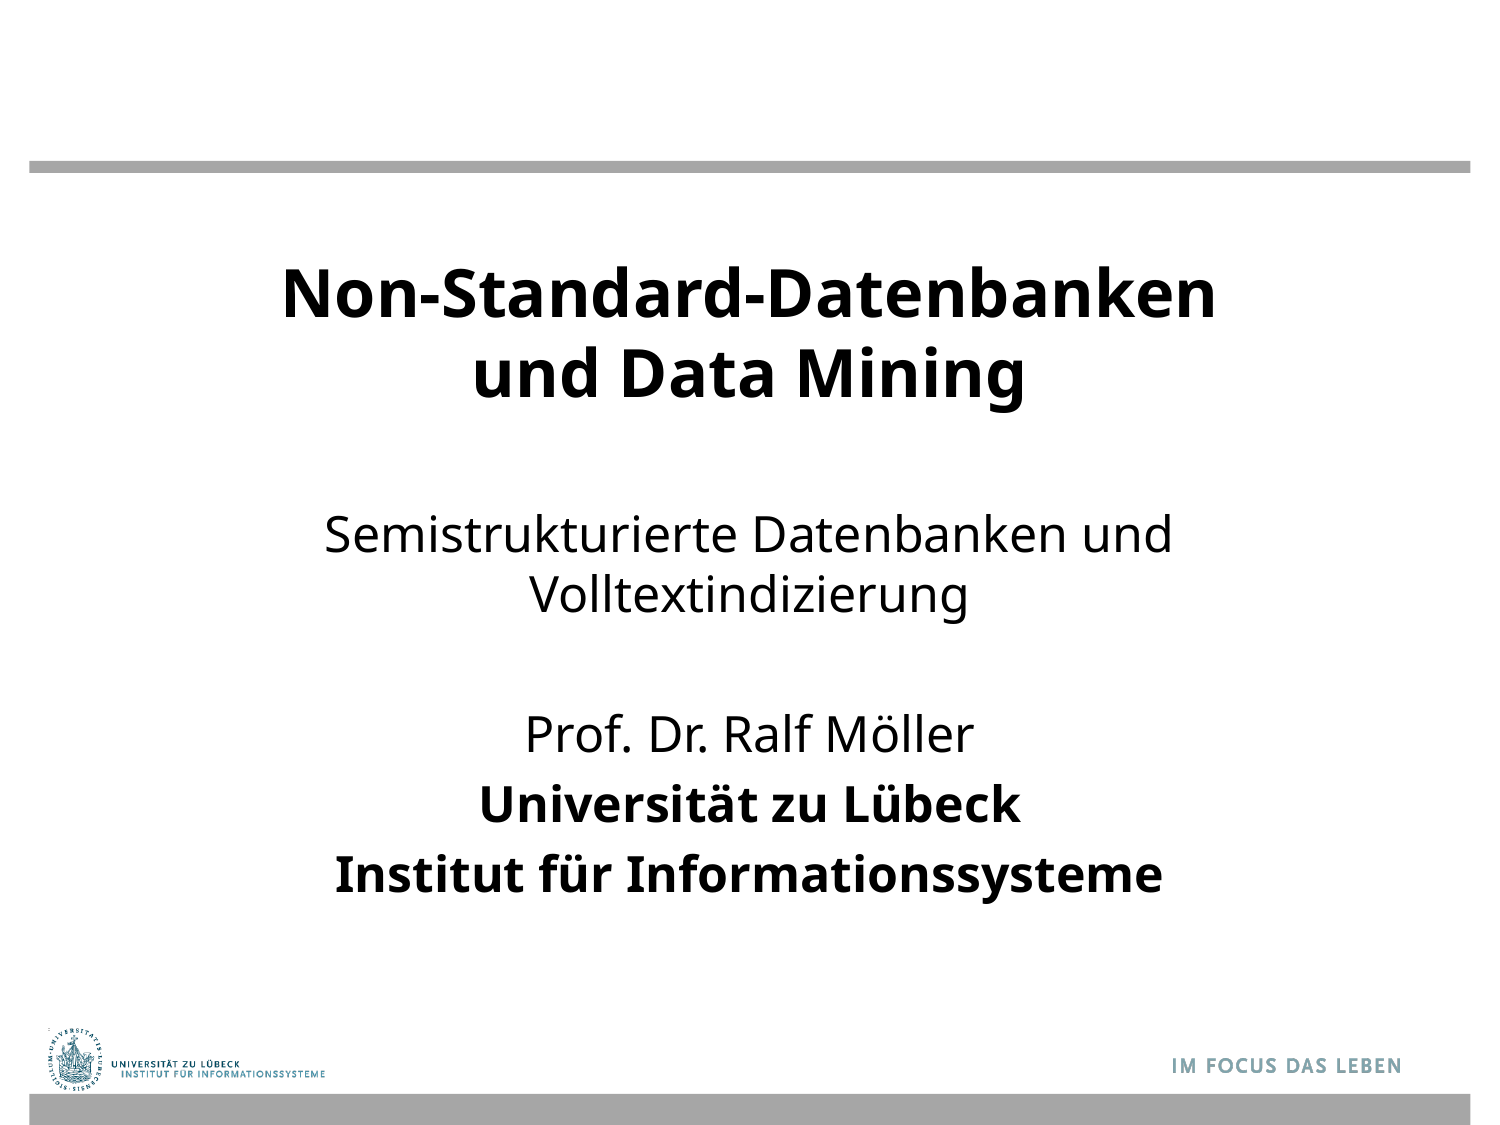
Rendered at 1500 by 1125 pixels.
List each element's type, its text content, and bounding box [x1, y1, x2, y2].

title Non-Standard-Datenbanken und Data Mining [112, 243, 1388, 485]
picture [1173, 1058, 1400, 1073]
subtitle Semistrukturierte Datenbanken und Volltextindizierung Prof. Dr. Ralf Möller Universität zu Lübeck Institut für Informationssysteme [225, 495, 1275, 976]
